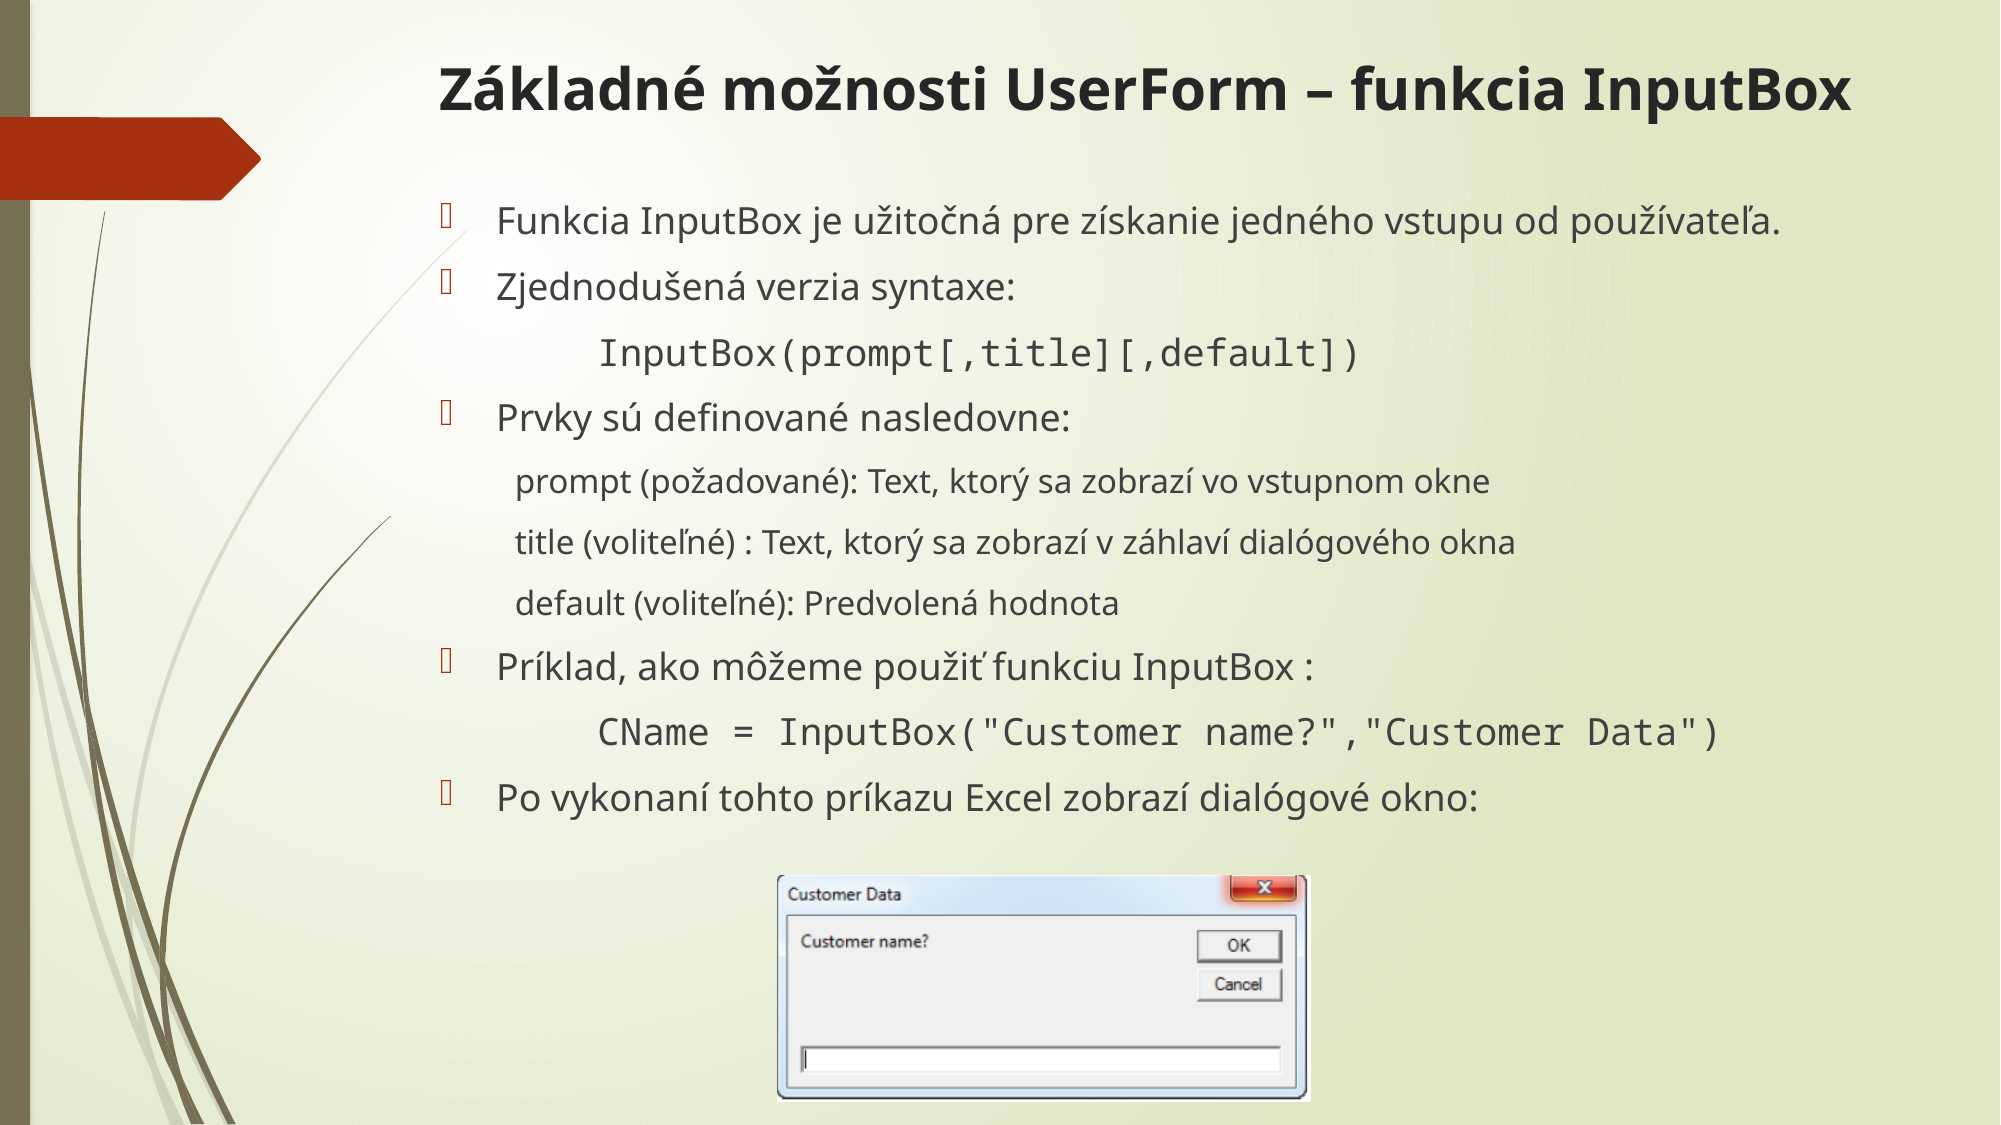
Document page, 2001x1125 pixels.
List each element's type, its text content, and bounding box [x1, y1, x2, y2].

title Základné možnosti UserForm – funkcia InputBox [424, 44, 1886, 171]
list Funkcia InputBox je užitočná pre získanie jedného vstupu od používateľa. Zjednodušená verzia syntaxe: InputBox(prompt[,title][,default]) Prvky sú definované nasledovne: prompt (požadované): Text, ktorý sa zobrazí vo vstupnom okne title (voliteľné) : Text, ktorý sa zobrazí v záhlaví dialógového okna default (voliteľné): Predvolená hodnota Príklad, ako môžeme použiť funkciu InputBox : CName = InputBox("Customer name?","Customer Data") Po vykonaní tohto príkazu Excel zobrazí dialógové okno: [424, 189, 1888, 876]
picture [777, 875, 1311, 1103]
